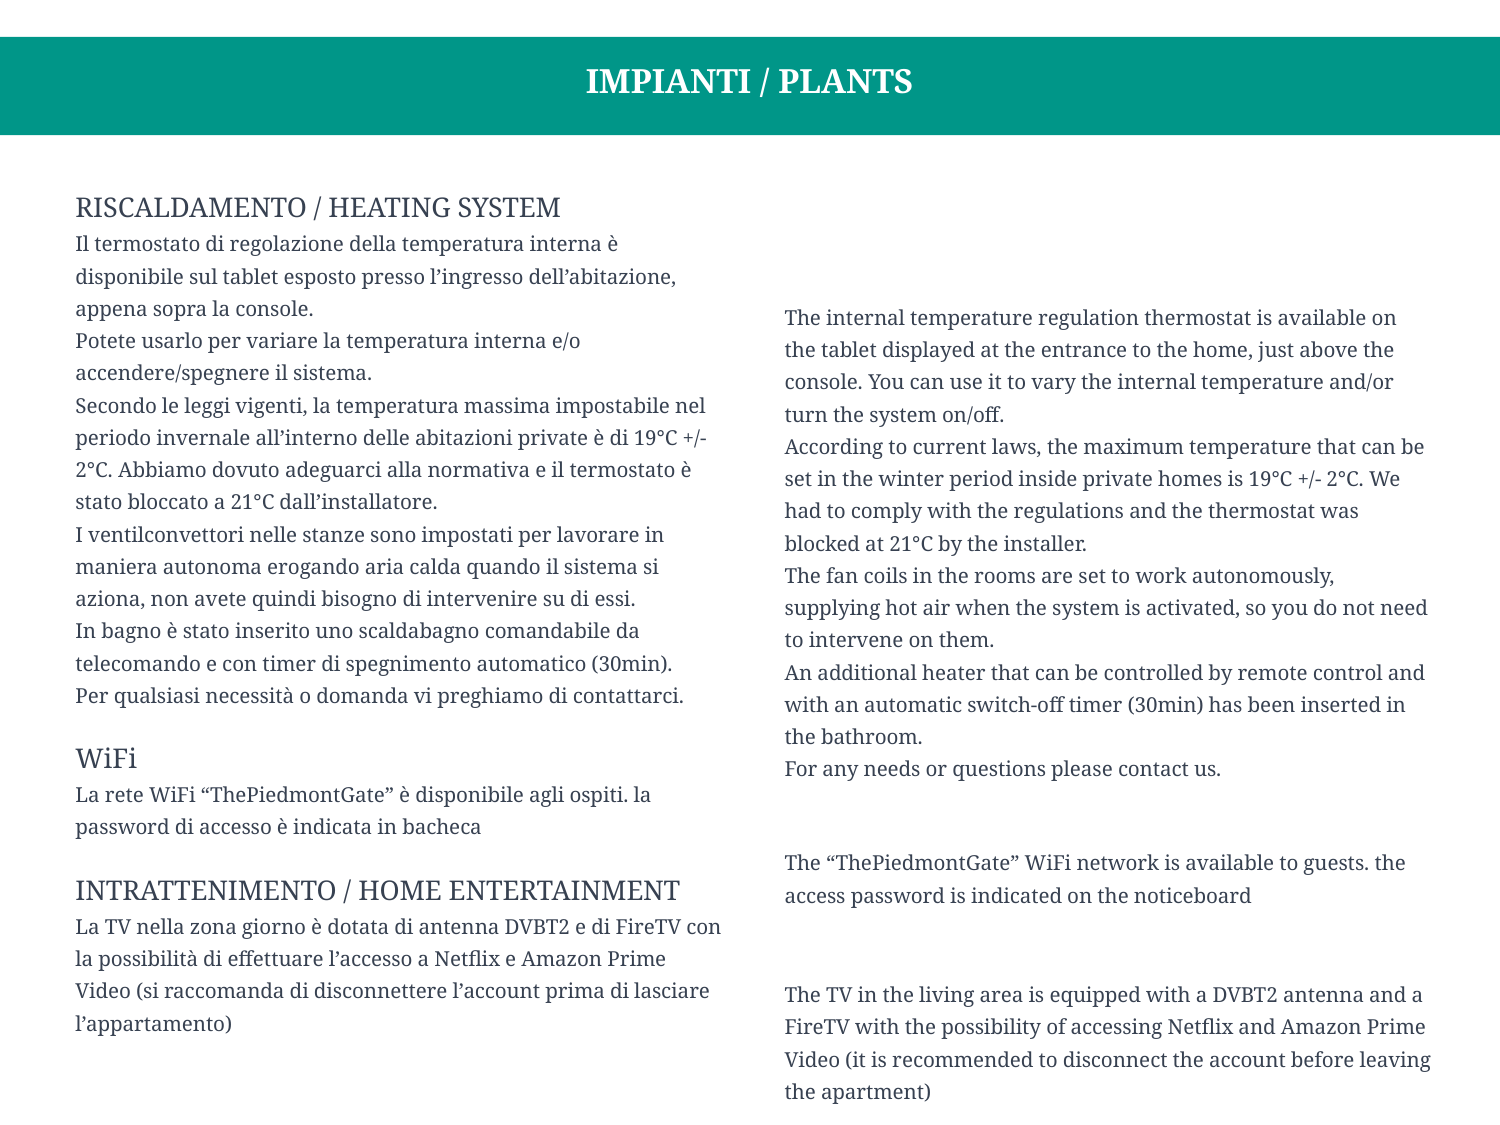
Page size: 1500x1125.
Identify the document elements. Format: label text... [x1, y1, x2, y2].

list IMPIANTI / PLANTS [0, 36, 1500, 136]
list The internal temperature regulation thermostat is available on the tablet displayed at the entrance to the home, just above the console. You can use it to vary the internal temperature and/or turn the system on/off. According to current laws, the maximum temperature that can be set in the winter period inside private homes is 19°C +/- 2°C. We had to comply with the regulations and the thermostat was blocked at 21°C by the installer. The fan coils in the rooms are set to work autonomously, supplying hot air when the system is activated, so you do not need to intervene on them. An additional heater that can be controlled by remote control and with an automatic switch-off timer (30min) has been inserted in the bathroom. For any needs or questions please contact us. The “ThePiedmontGate” WiFi network is available to guests. the access password is indicated on the noticeboard The TV in the living area is equipped with a DVBT2 antenna and a FireTV with the possibility of accessing Netflix and Amazon Prime Video (it is recommended to disconnect the account before leaving the apartment) [769, 242, 1447, 1125]
list RISCALDAMENTO / HEATING SYSTEM Il termostato di regolazione della temperatura interna è disponibile sul tablet esposto presso l’ingresso dell’abitazione, appena sopra la console. Potete usarlo per variare la temperatura interna e/o accendere/spegnere il sistema. Secondo le leggi vigenti, la temperatura massima impostabile nel periodo invernale all’interno delle abitazioni private è di 19°C +/- 2°C. Abbiamo dovuto adeguarci alla normativa e il termostato è stato bloccato a 21°C dall’installatore. I ventilconvettori nelle stanze sono impostati per lavorare in maniera autonoma erogando aria calda quando il sistema si aziona, non avete quindi bisogno di intervenire su di essi. In bagno è stato inserito uno scaldabagno comandabile da telecomando e con timer di spegnimento automatico (30min). Per qualsiasi necessità o domanda vi preghiamo di contattarci. WiFi La rete WiFi “ThePiedmontGate” è disponibile agli ospiti. la password di accesso è indicata in bacheca INTRATTENIMENTO / HOME ENTERTAINMENT La TV nella zona giorno è dotata di antenna DVBT2 e di FireTV con la possibilità di effettuare l’accesso a Netflix e Amazon Prime Video (si raccomanda di disconnettere l’account prima di lasciare l’appartamento) [60, 168, 738, 1098]
